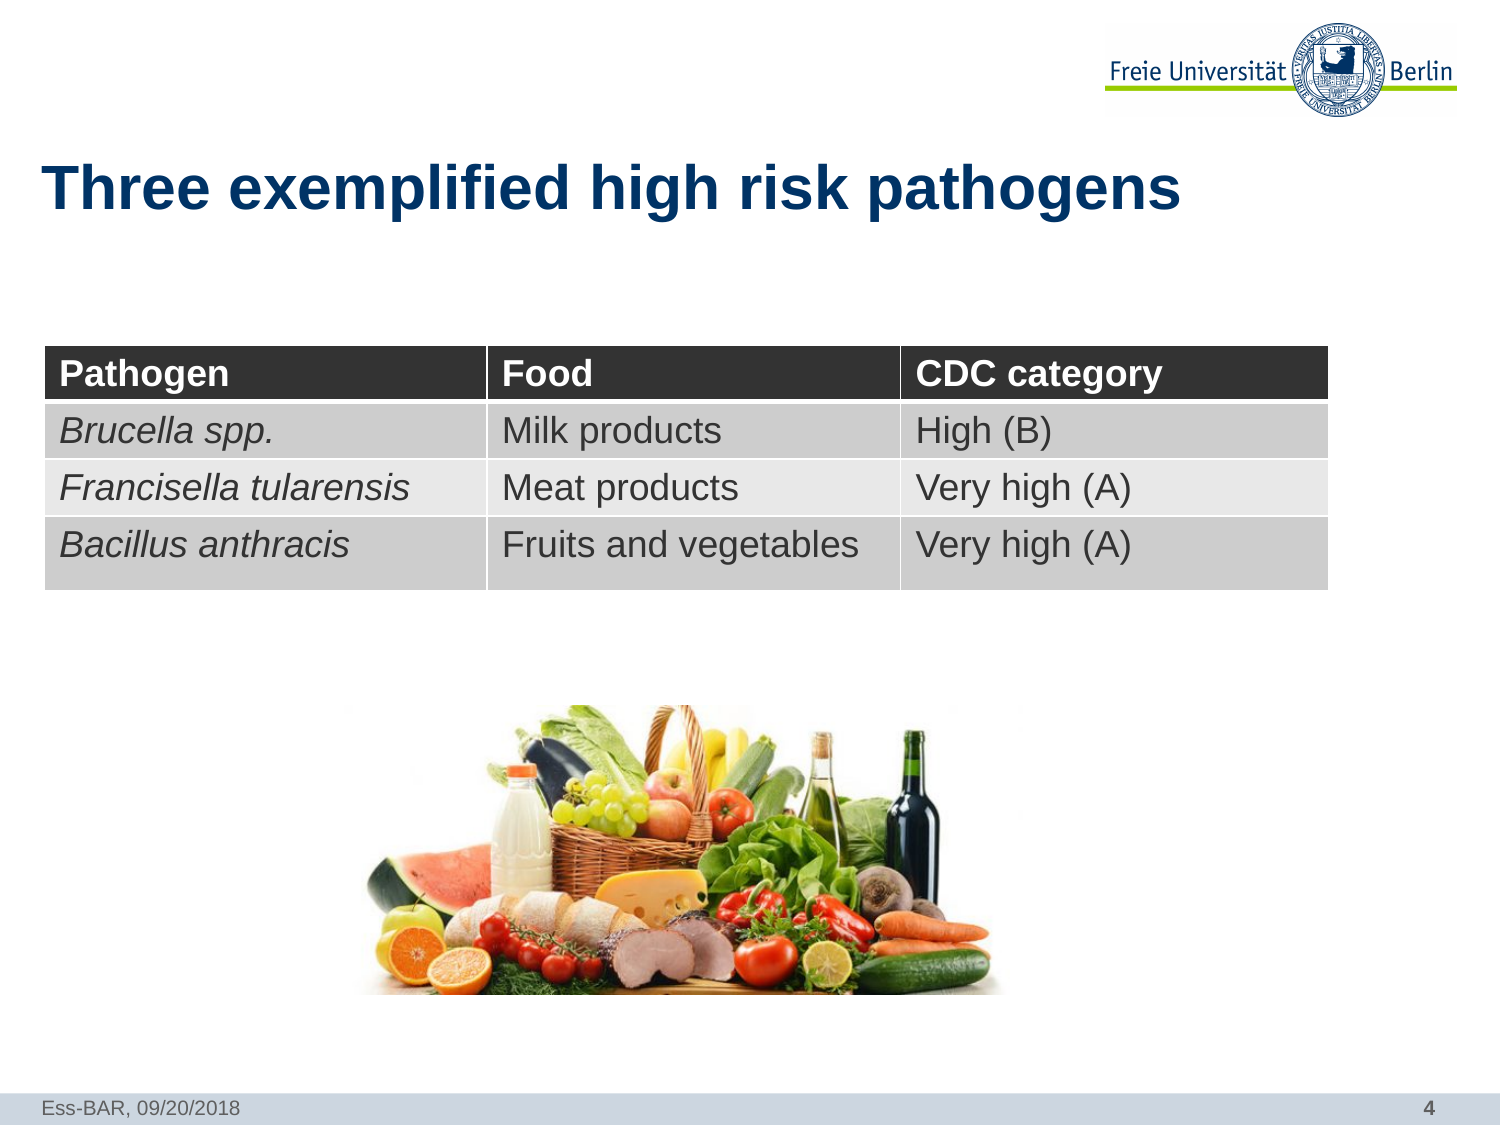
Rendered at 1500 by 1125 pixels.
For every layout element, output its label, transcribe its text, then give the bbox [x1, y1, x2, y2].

footer Ess-BAR, 09/20/2018 [40, 1087, 1022, 1125]
picture [344, 705, 1023, 995]
table_cell Fruits and vegetables [488, 517, 900, 590]
table_cell Meat products [488, 460, 900, 515]
table_cell Bacillus anthracis [45, 517, 486, 590]
table_cell High (B) [901, 404, 1328, 458]
picture [1105, 23, 1457, 117]
table_header CDC category [901, 346, 1328, 399]
table_header Pathogen [45, 346, 486, 399]
title Three exemplified high risk pathogens [40, 154, 1460, 226]
table_cell Very high (A) [901, 460, 1328, 515]
table_header Food [488, 346, 900, 399]
table_cell Francisella tularensis [45, 460, 486, 515]
table_cell Very high (A) [901, 517, 1328, 590]
table_cell Brucella spp. [45, 404, 486, 458]
table_cell Milk products [488, 404, 900, 458]
